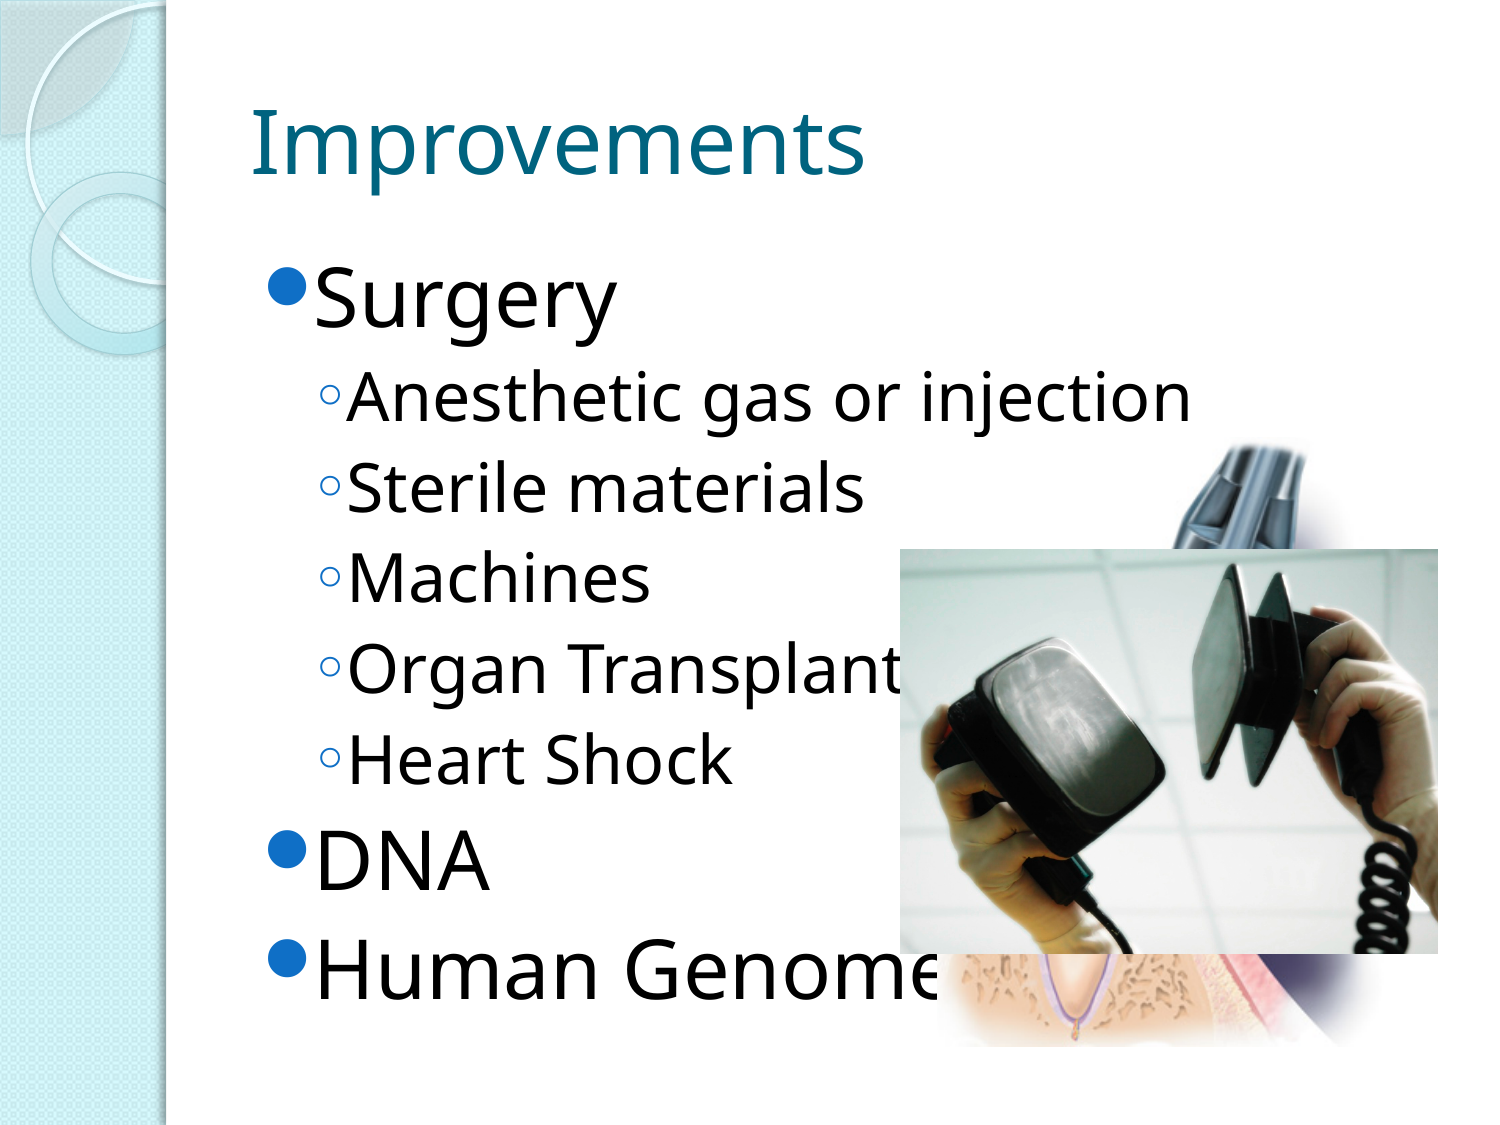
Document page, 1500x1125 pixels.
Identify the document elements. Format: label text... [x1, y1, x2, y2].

picture [899, 437, 1438, 1048]
title Improvements [235, 45, 1466, 233]
list Surgery Anesthetic gas or injection Sterile materials Machines Organ Transplant Heart Shock DNA Human Genome [235, 237, 1466, 1025]
